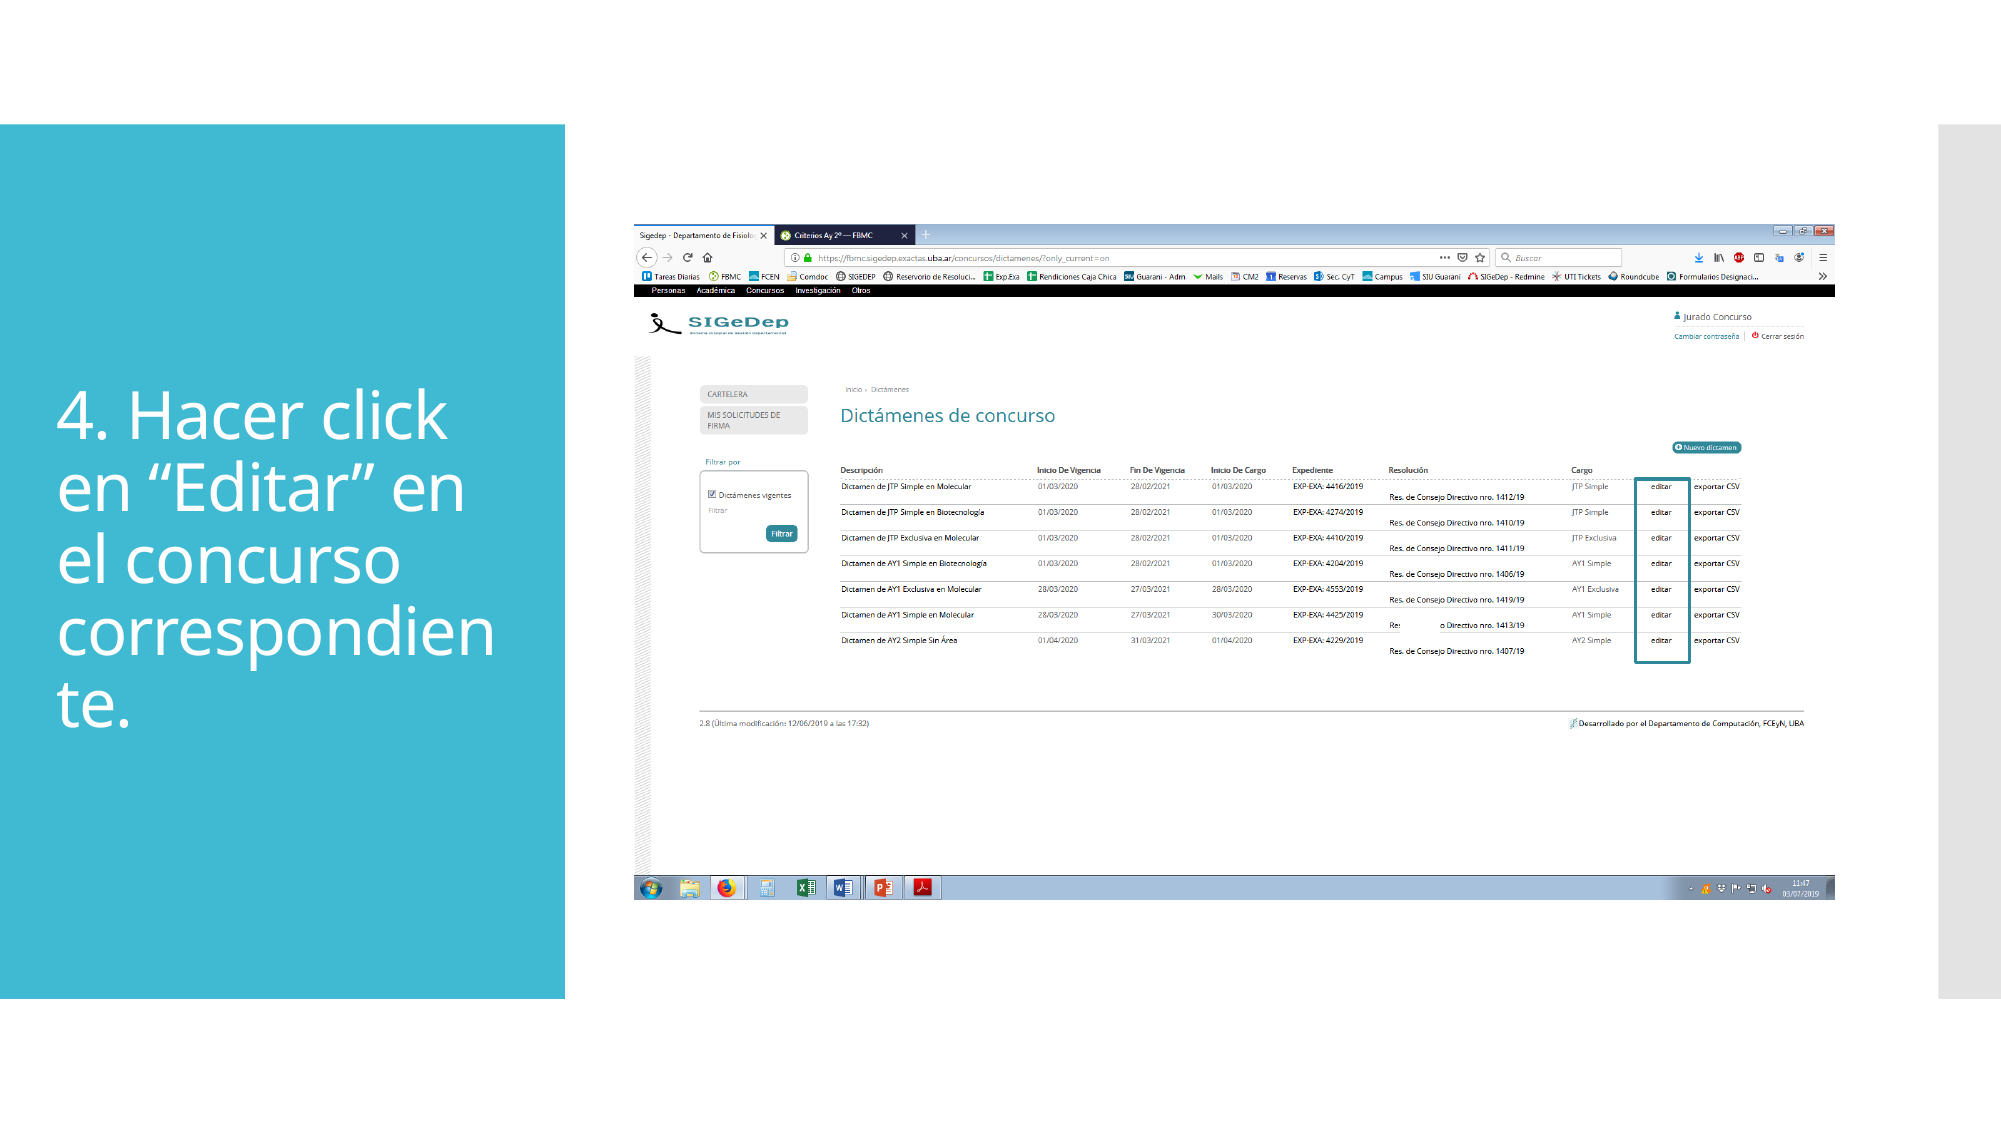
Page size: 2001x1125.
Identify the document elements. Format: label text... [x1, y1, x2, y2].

title 4. Hacer click en “Editar” en el concurso correspondiente. [41, 184, 525, 940]
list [634, 223, 1835, 900]
